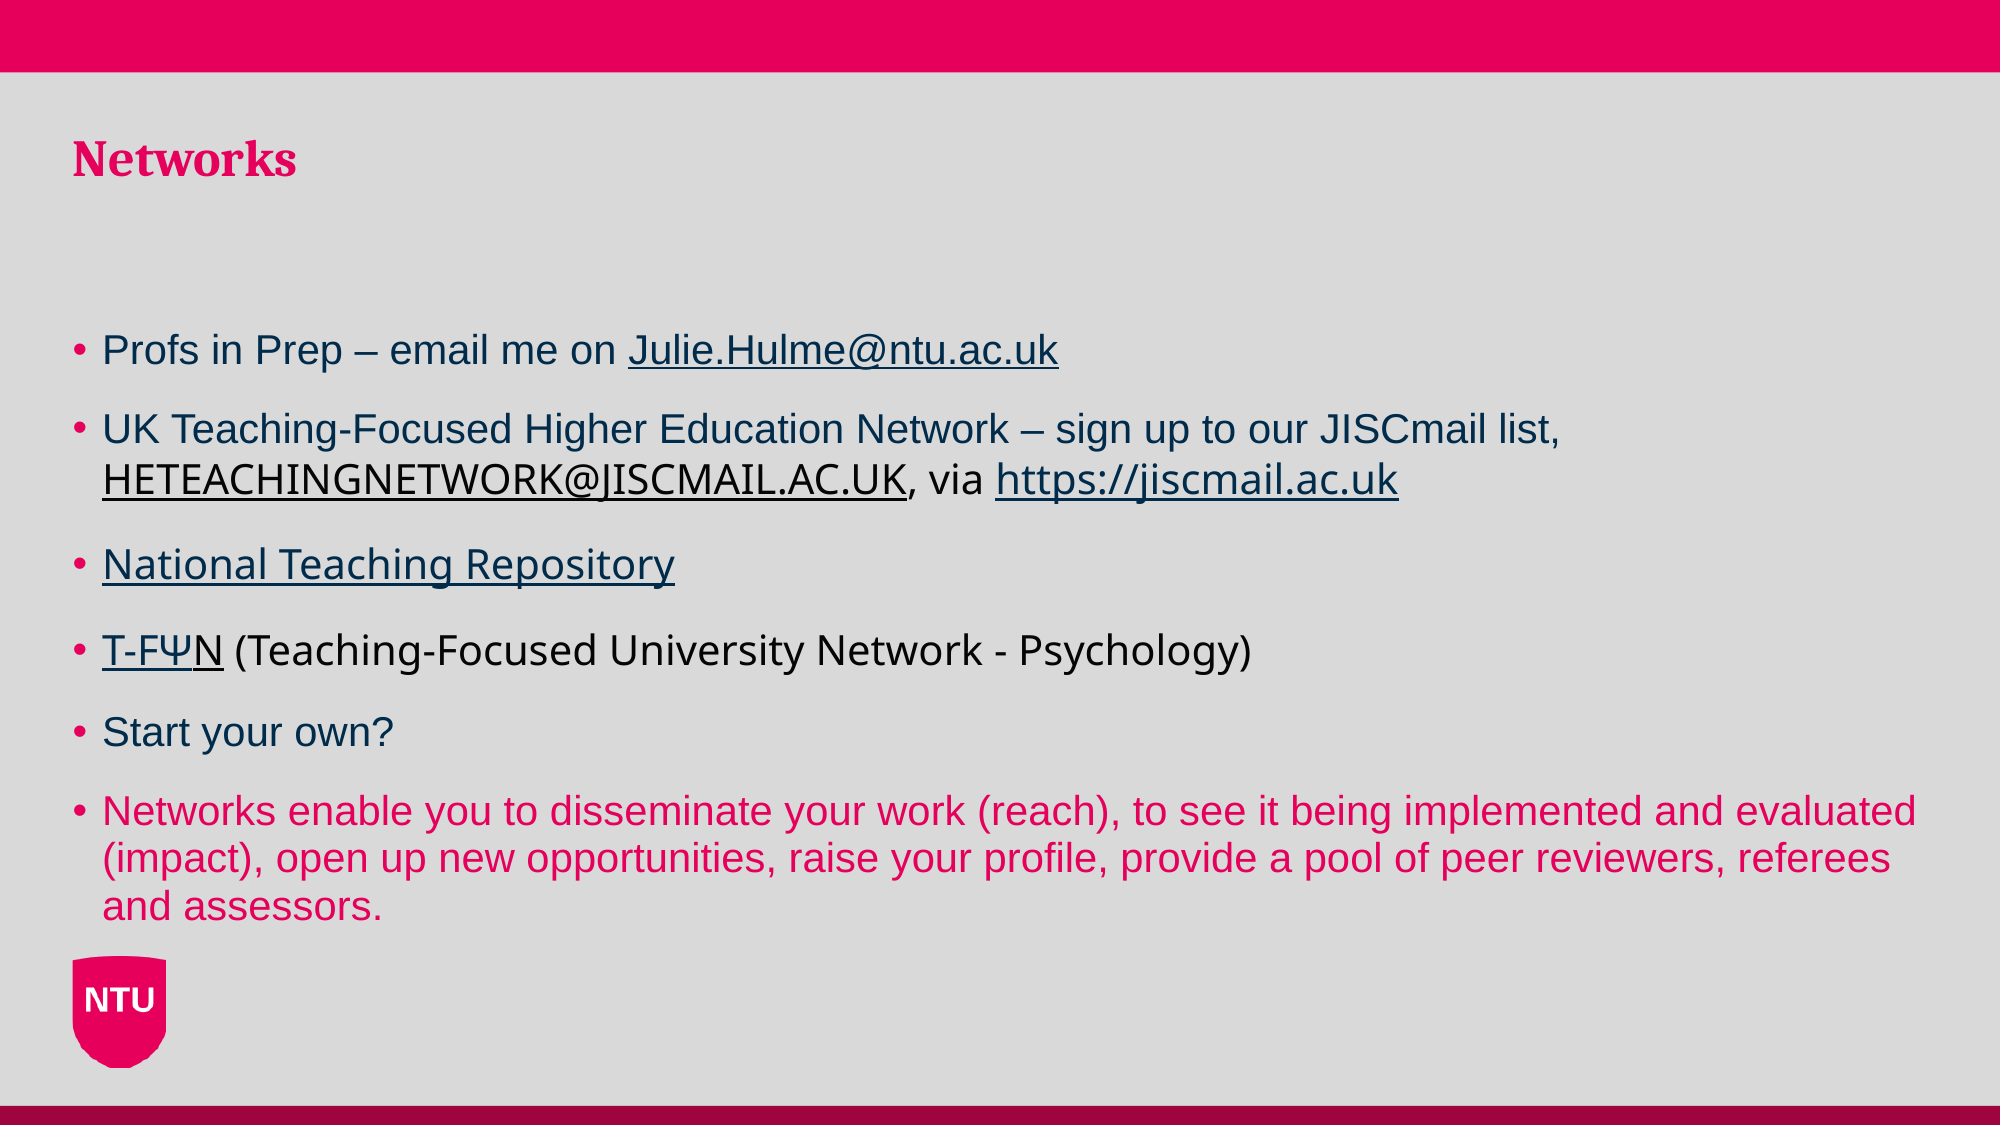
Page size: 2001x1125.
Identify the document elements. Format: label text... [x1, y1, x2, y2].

list Profs in Prep – email me on Julie.Hulme@ntu.ac.uk UK Teaching-Focused Higher Education Network – sign up to our JISCmail list, HETEACHINGNETWORK@JISCMAIL.AC.UK, via https://jiscmail.ac.uk National Teaching Repository T-FΨN (Teaching-Focused University Network - Psychology) Start your own? Networks enable you to disseminate your work (reach), to see it being implemented and evaluated (impact), open up new opportunities, raise your profile, provide a pool of peer reviewers, referees and assessors. [72, 326, 1928, 935]
title Networks [72, 131, 1928, 296]
